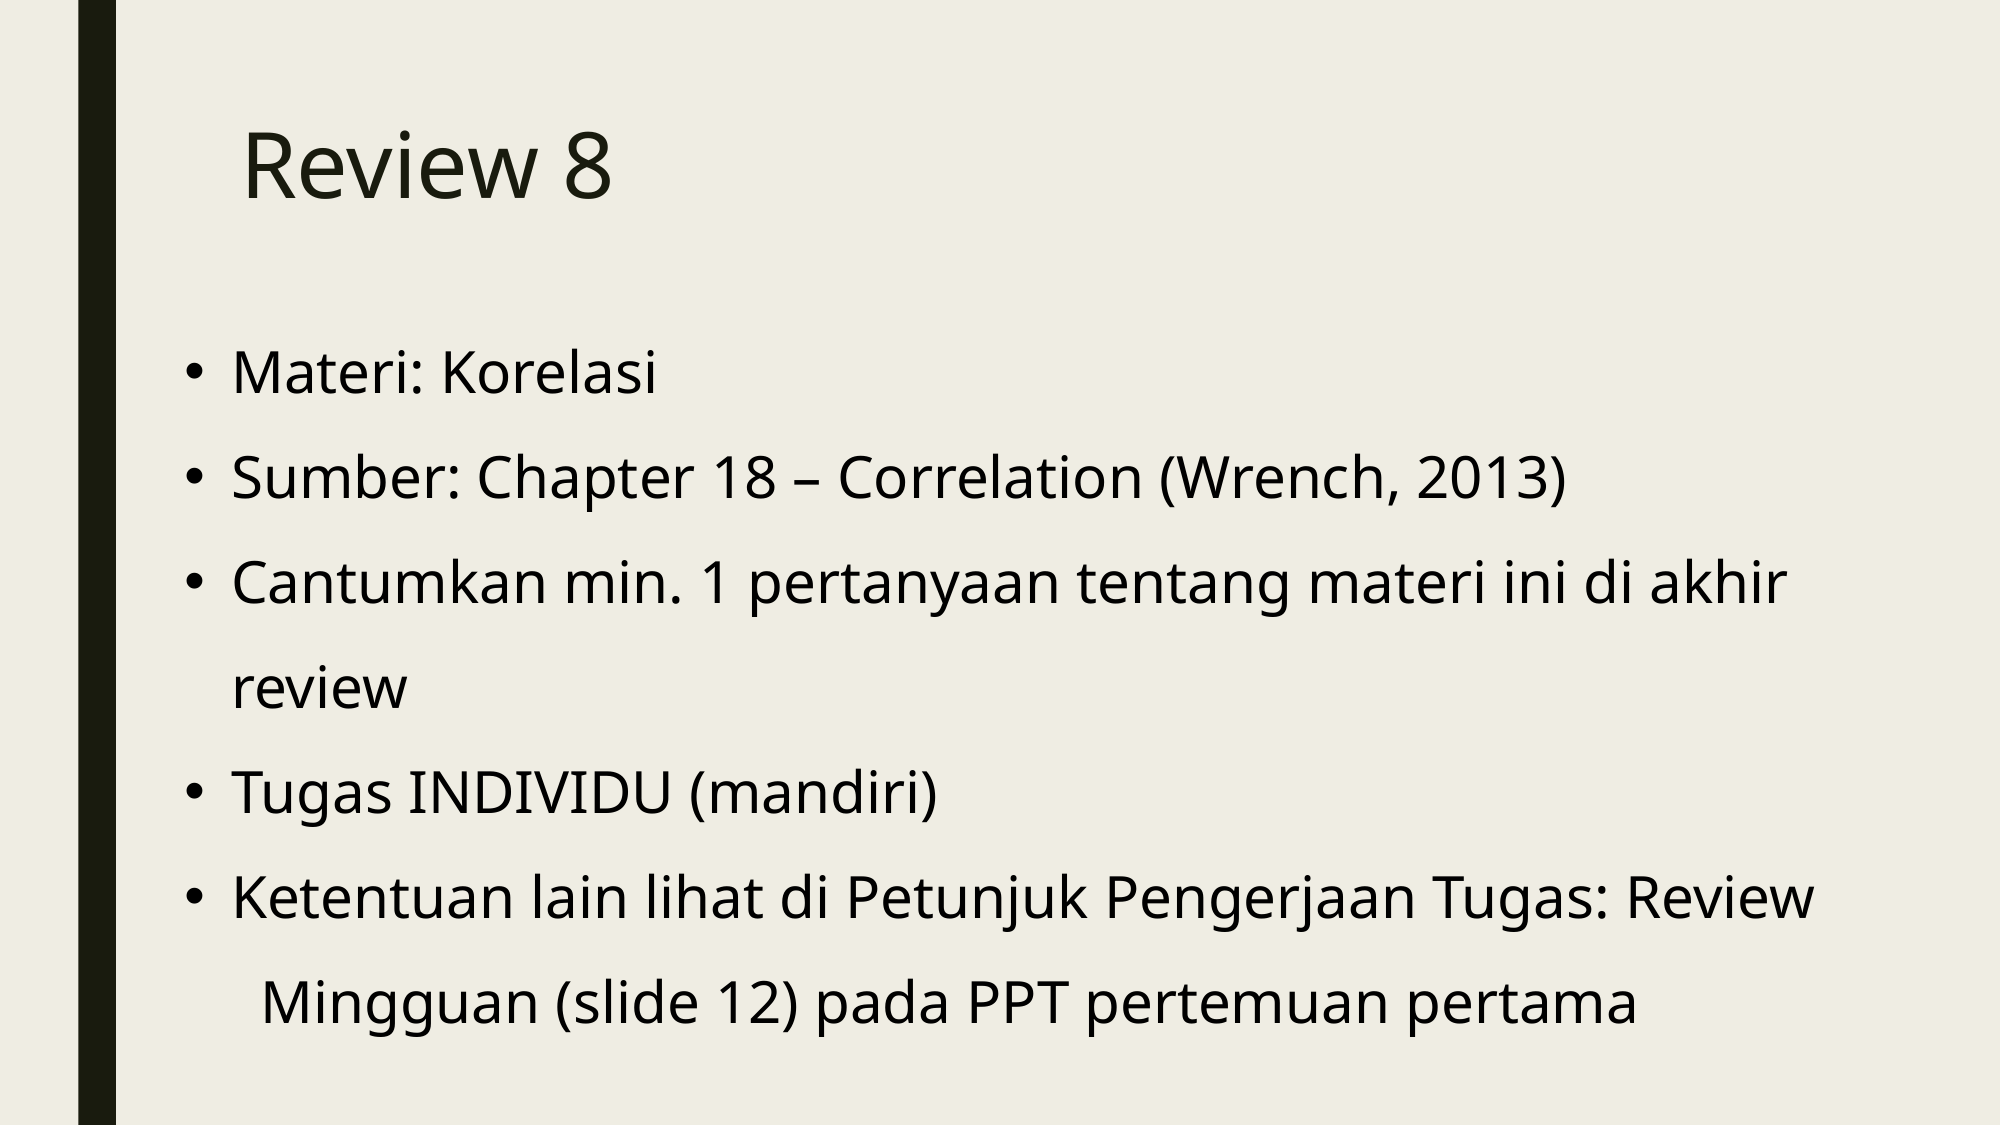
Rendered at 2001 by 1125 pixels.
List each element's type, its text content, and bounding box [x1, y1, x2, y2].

title Review 8 [225, 112, 1800, 298]
text_box Materi: Korelasi Sumber: Chapter 18 – Correlation (Wrench, 2013) Cantumkan min. 1 pertanyaan tentang materi ini di akhir review Tugas INDIVIDU (mandiri) Ketentuan lain lihat di Petunjuk Pengerjaan Tugas: Review Mingguan (slide 12) pada PPT pertemuan pertama [184, 298, 1836, 1036]
